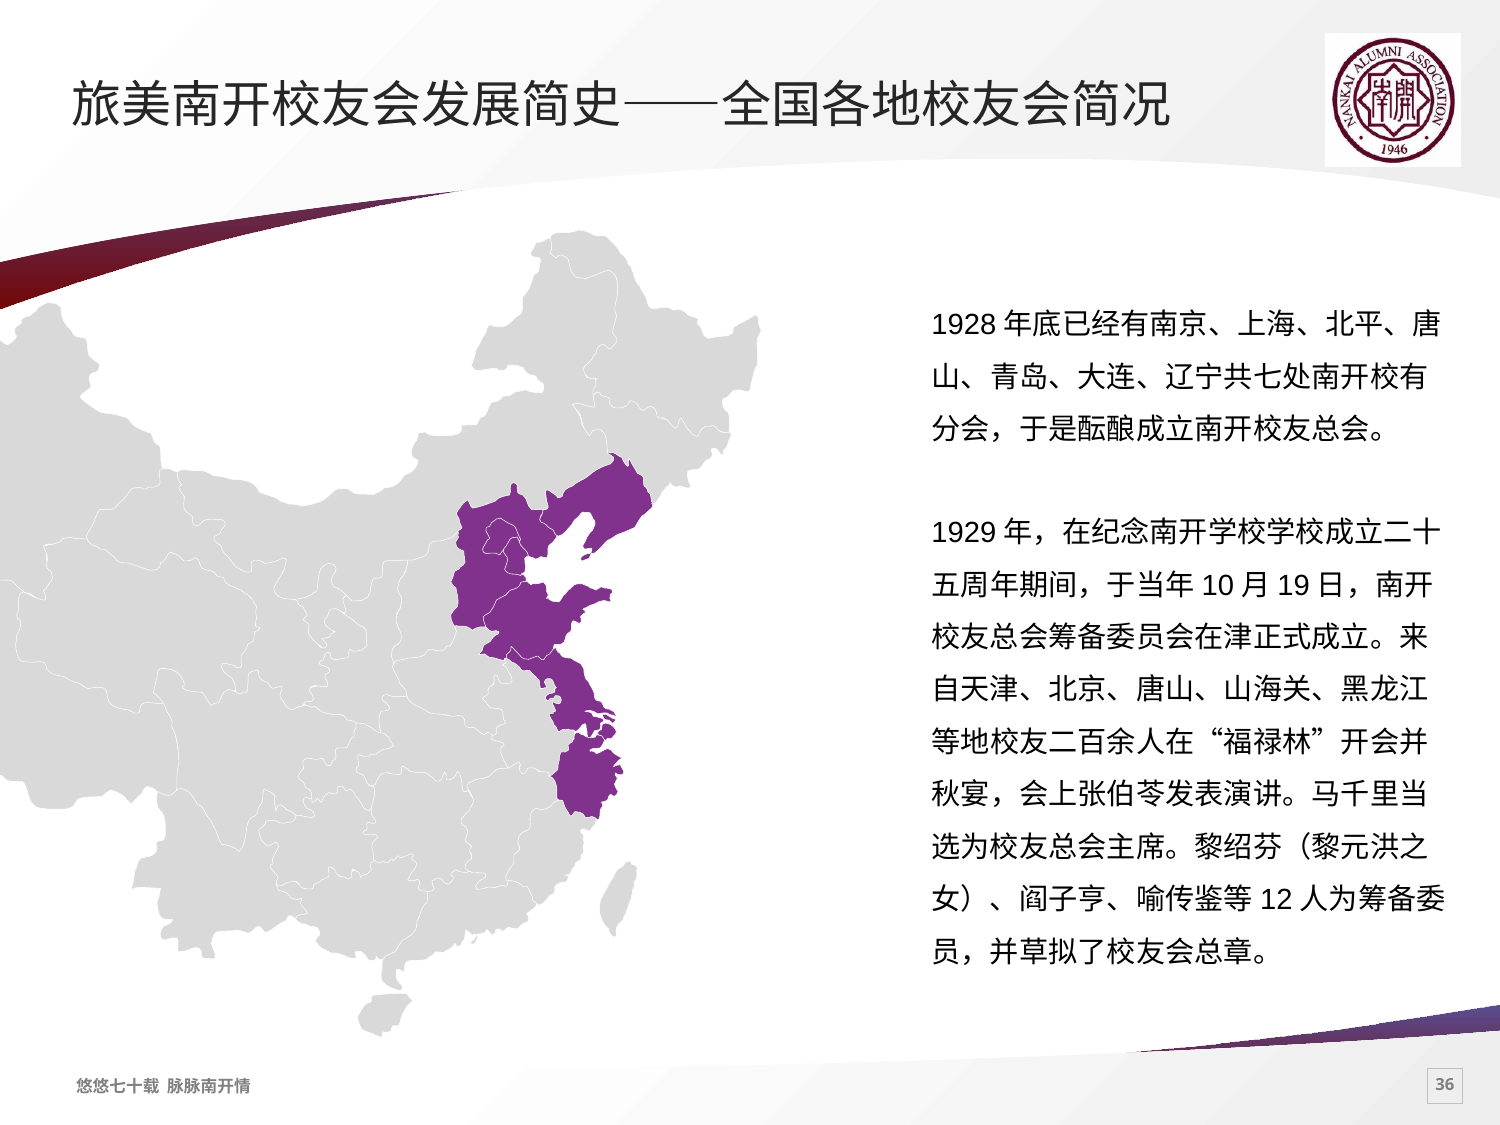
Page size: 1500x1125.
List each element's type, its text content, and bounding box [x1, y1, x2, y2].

title 旅美南开校友会发展简史——全国各地校友会简况 [59, 60, 1410, 149]
text_box 1929年，在纪念南开学校学校成立二十五周年期间，于当年10月19日，南开校友总会筹备委员会在津正式成立。来自天津、北京、唐山、山海关、黑龙江等地校友二百余人在“福禄林”开会并秋宴，会上张伯苓发表演讲。马千里当选为校友总会主席。黎绍芬（黎元洪之女）、阎子亨、喻传鉴等12人为筹备委员，并草拟了校友会总章。 [916, 488, 1462, 976]
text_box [0, 229, 762, 1038]
picture [1325, 33, 1461, 167]
text_box 1928年底已经有南京、上海、北平、唐山、青岛、大连、辽宁共七处南开校有分会，于是酝酿成立南开校友总会。 [916, 280, 1462, 453]
